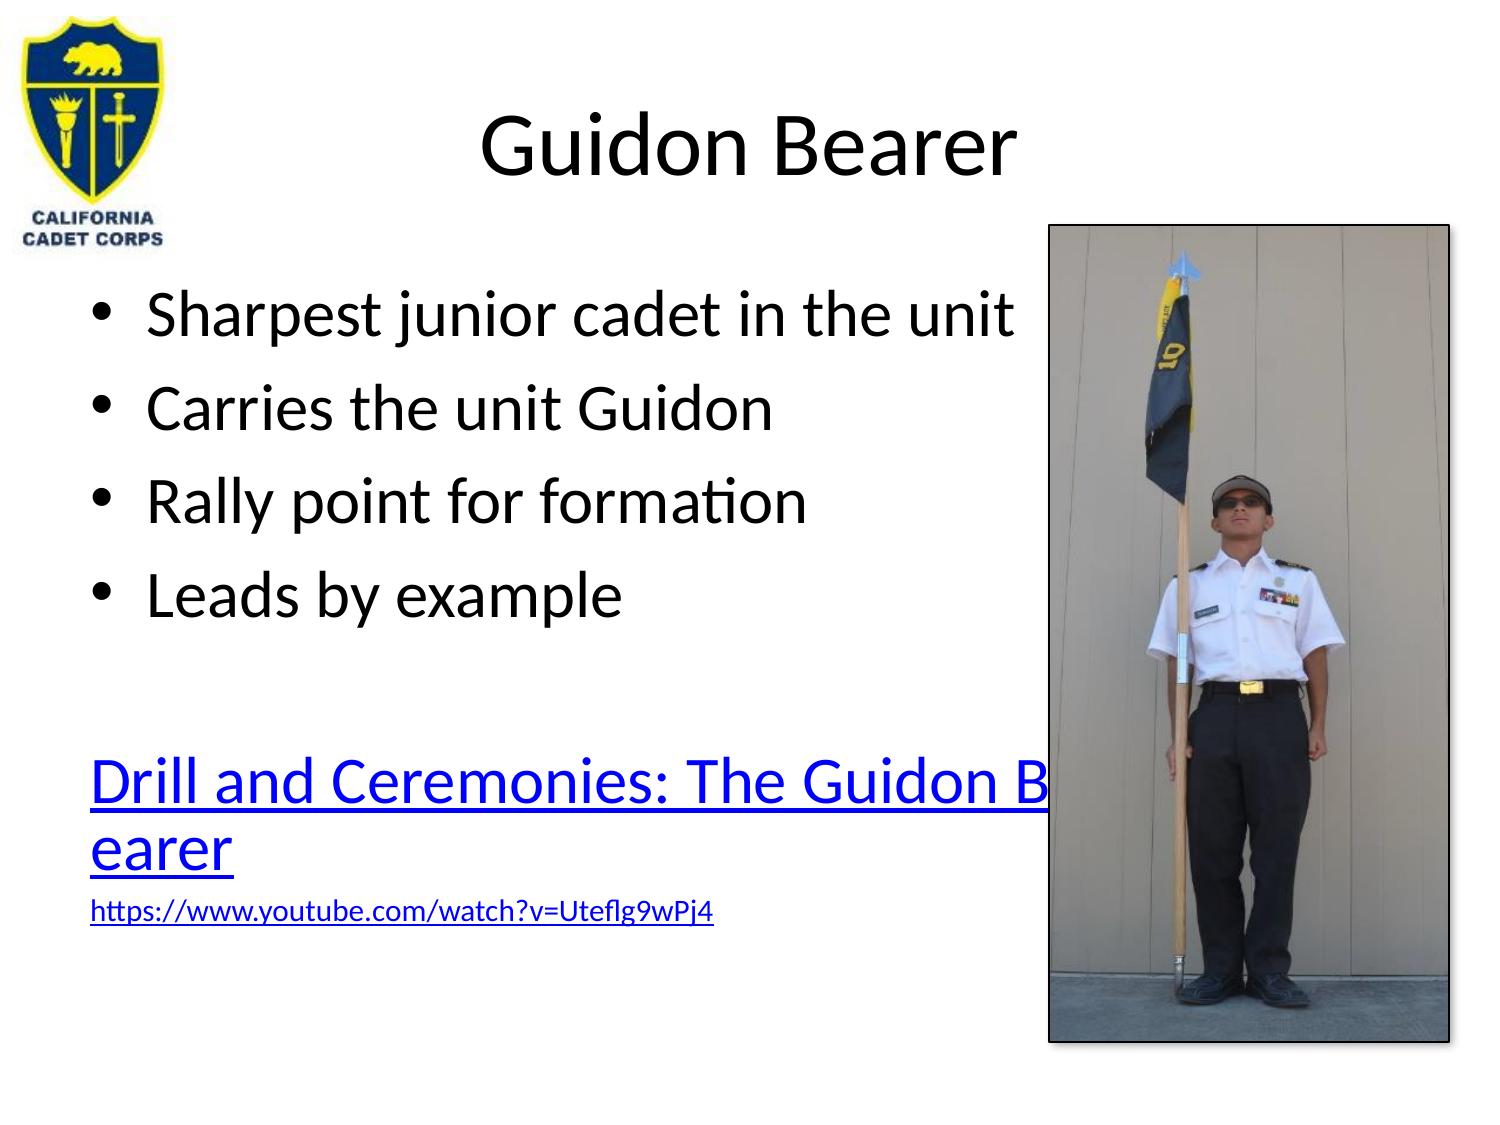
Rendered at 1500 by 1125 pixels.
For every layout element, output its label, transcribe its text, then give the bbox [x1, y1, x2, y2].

picture [0, 16, 186, 261]
title Guidon Bearer [162, 45, 1338, 233]
picture [1049, 225, 1449, 1042]
list Sharpest junior cadet in the unit Carries the unit Guidon Rally point for formation Leads by example Drill and Ceremonies: The Guidon Bearer https://www.youtube.com/watch?v=Uteflg9wPj4 [75, 262, 1044, 1005]
